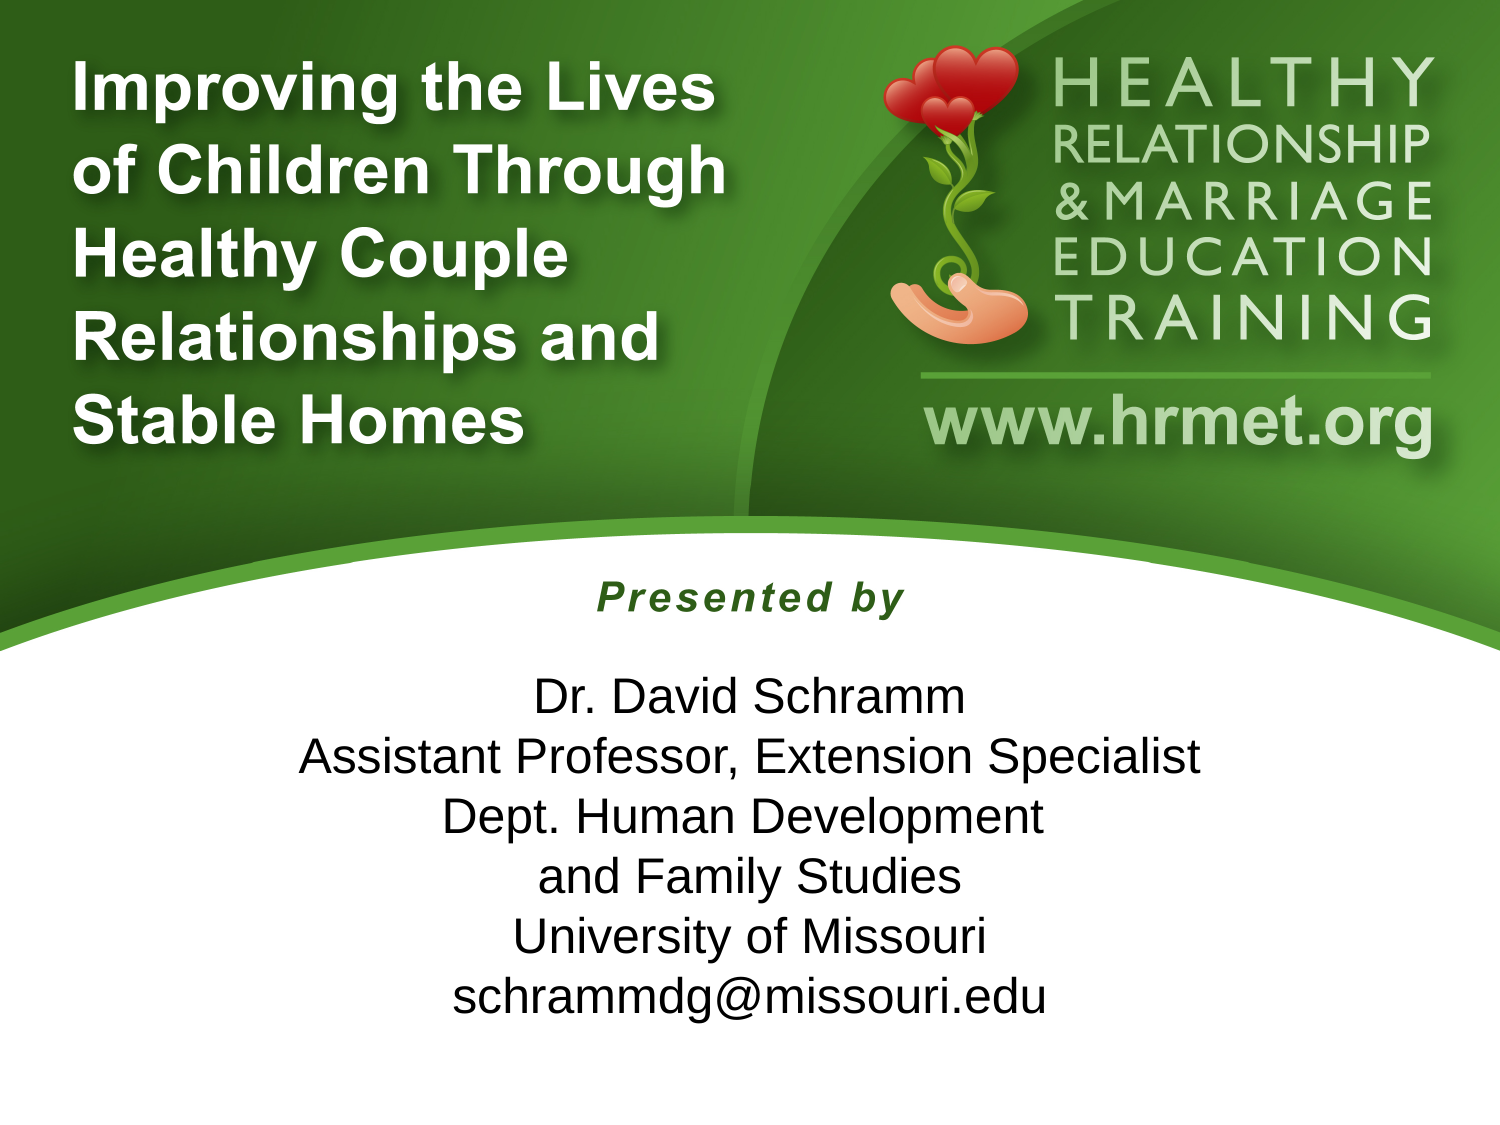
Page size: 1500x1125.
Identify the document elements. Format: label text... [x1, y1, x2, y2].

picture [0, 0, 1500, 1125]
title Dr. David Schramm Assistant Professor, Extension Specialist Dept. Human Development and Family Studies University of Missouri schrammdg@missouri.edu [112, 656, 1388, 865]
